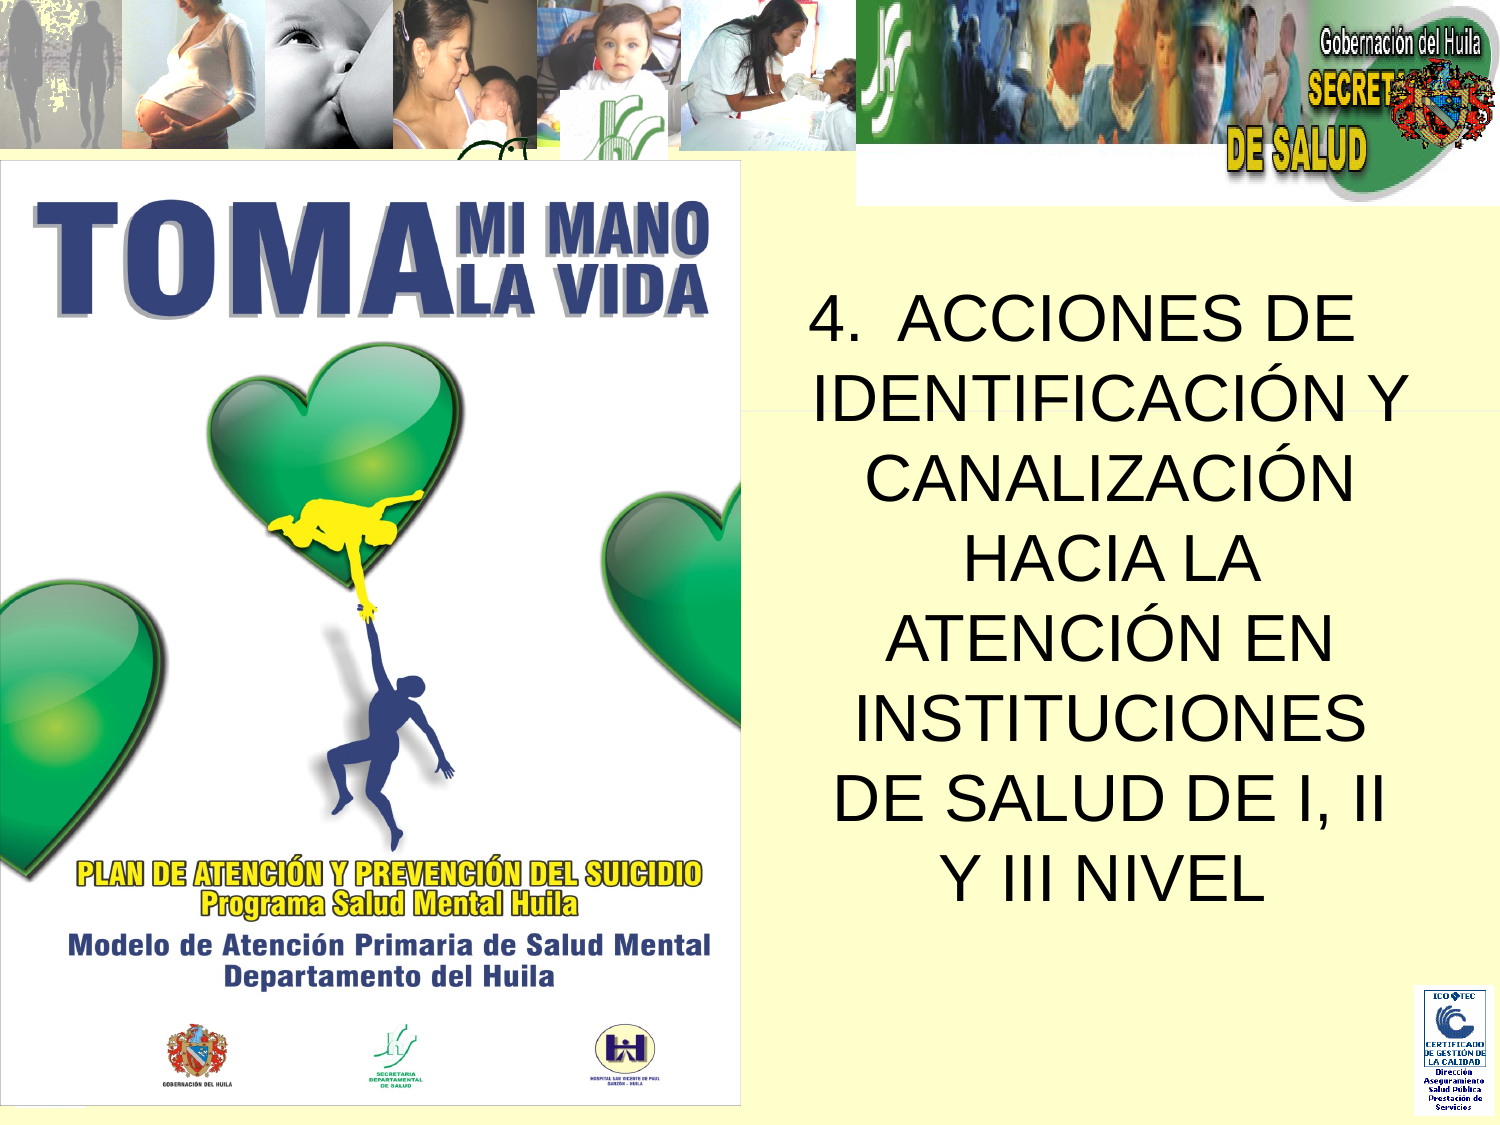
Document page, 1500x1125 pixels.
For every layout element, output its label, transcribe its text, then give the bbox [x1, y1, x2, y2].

picture [265, 0, 393, 125]
picture [0, 0, 741, 1108]
list 4. ACCIONES DE IDENTIFICACIÓN Y CANALIZACIÓN HACIA LA ATENCIÓN EN INSTITUCIONES DE SALUD DE I, II Y III NIVEL [744, 164, 1425, 1106]
picture [856, 0, 1500, 206]
